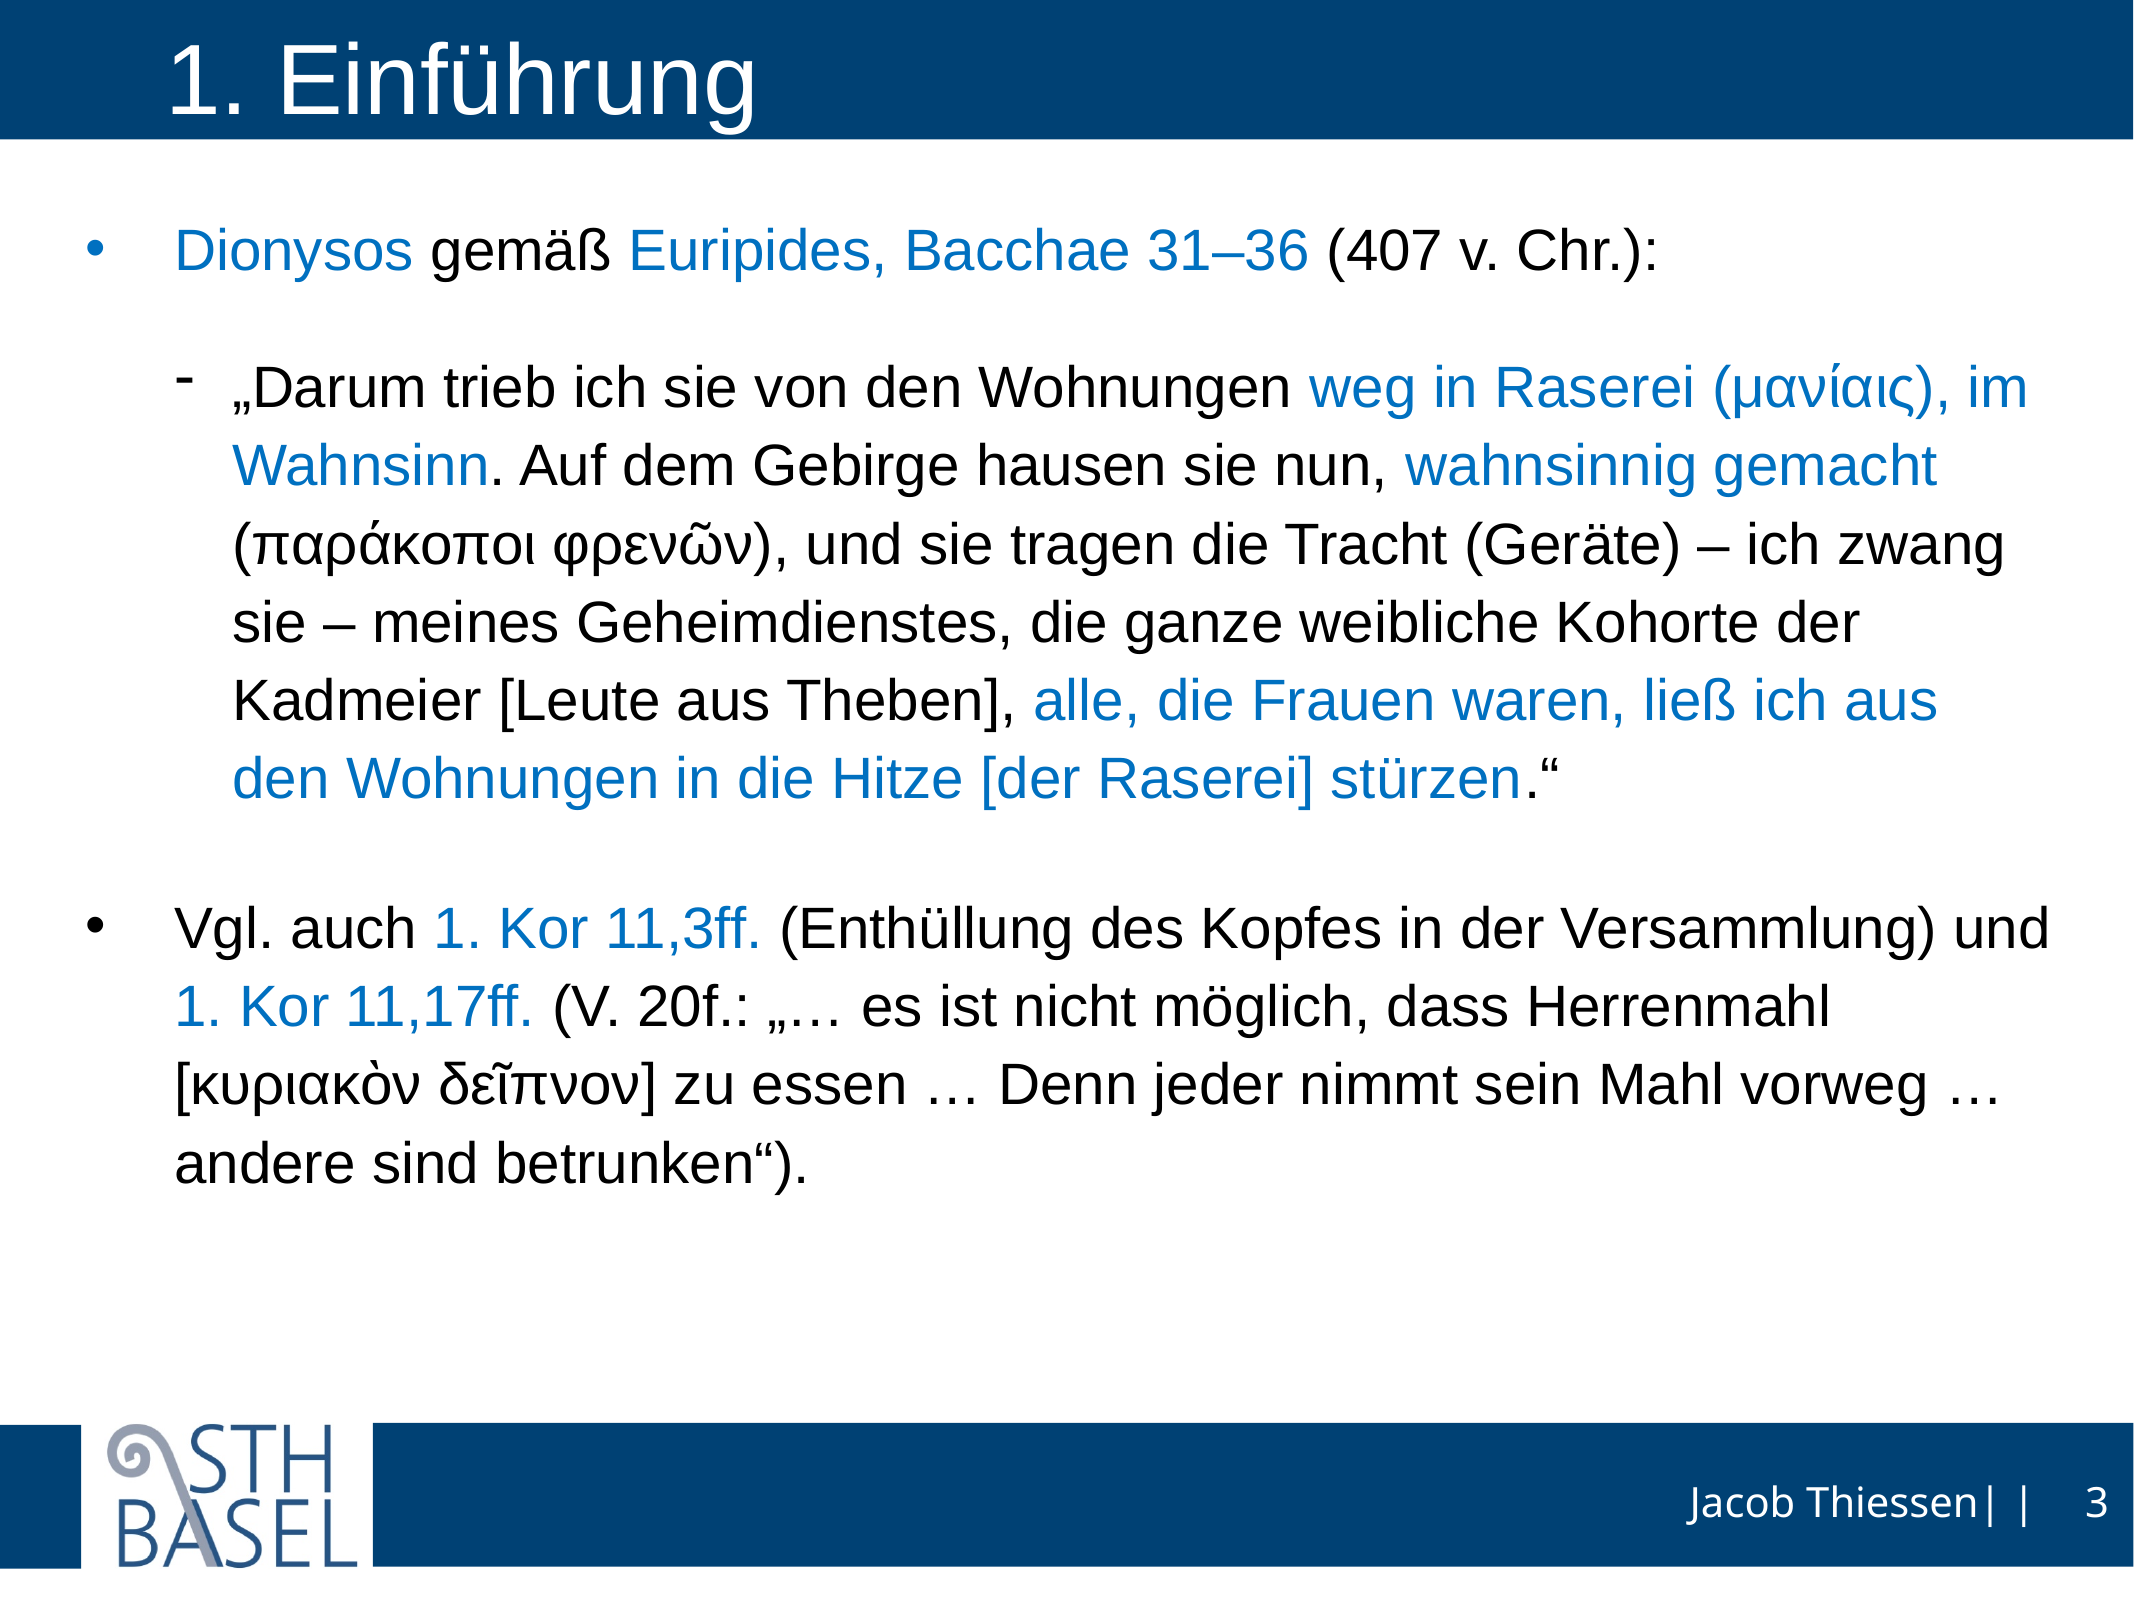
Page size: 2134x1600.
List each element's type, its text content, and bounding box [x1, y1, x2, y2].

picture [104, 1422, 359, 1569]
title 1. Einführung [156, 5, 2107, 132]
slide_number 3 [2060, 1475, 2134, 1545]
list Dionysos gemäß Euripides, Bacchae 31–36 (407 v. Chr.): „Darum trieb ich sie von den Wohnungen weg in Raserei (μανίαις), im Wahnsinn. Auf dem Gebirge hausen sie nun, wahnsinnig gemacht (παράκοποι φρενῶν), und sie tragen die Tracht (Geräte) – ich zwang sie – meines Geheimdienstes, die ganze weibliche Kohorte der Kadmeier [Leute aus Theben], alle, die Frauen waren, ließ ich aus den Wohnungen in die Hitze [der Raserei] stürzen.“ Vgl. auch 1. Kor 11,3ff. (Enthüllung des Kopfes in der Versammlung) und 1. Kor 11,17ff. (V. 20f.: „… es ist nicht möglich, dass Herrenmahl [κυριακὸν δεῖπνον] zu essen … Denn jeder nimmt sein Mahl vorweg … andere sind betrunken“). [77, 187, 2061, 1364]
